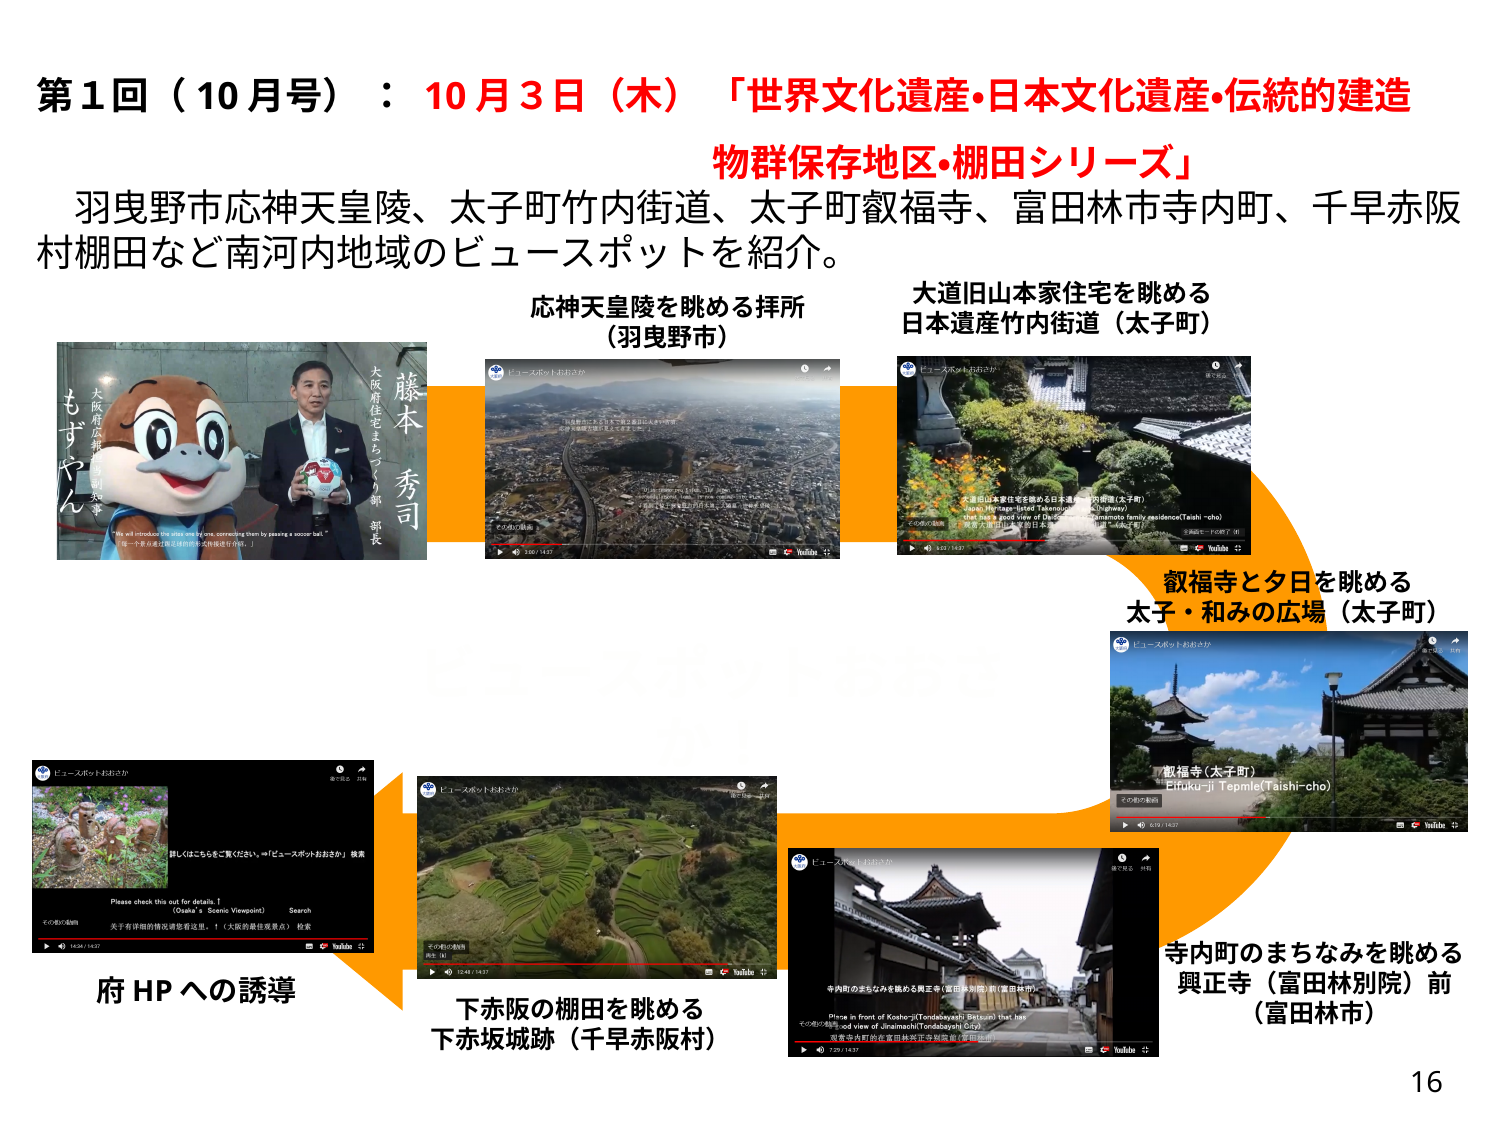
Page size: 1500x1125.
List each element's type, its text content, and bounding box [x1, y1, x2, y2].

picture [897, 356, 1251, 555]
text_box [332, 772, 417, 990]
text_box 16 [1387, 1065, 1459, 1110]
text_box 大道旧山本家住宅を眺める 日本遺産竹内街道（太子町） [859, 270, 1267, 345]
text_box [777, 798, 1292, 970]
picture [1110, 631, 1468, 832]
picture [788, 848, 1159, 1057]
text_box 第１回（10月号） ： 10月３日（木） 「世界文化遺産・日本文化遺産・伝統的建造 物群保存地区・棚田シリーズ」 羽曳野市応神天皇陵、太子町竹内街道、太子町叡福寺、富田林市寺内町、千早赤阪村棚田など南河内地域のビュースポットを紹介。 [22, 42, 1480, 282]
picture [417, 776, 777, 979]
picture [56, 342, 427, 560]
text_box 府HPへの誘導 [81, 953, 326, 1015]
text_box [1105, 470, 1309, 559]
text_box 応神天皇陵を眺める拝所 （羽曳野市） [460, 283, 876, 359]
picture [32, 760, 374, 953]
text_box [840, 386, 897, 543]
text_box [427, 386, 485, 543]
text_box 寺内町のまちなみを眺める 興正寺（富田林別院）前 （富田林市） [1111, 930, 1500, 1065]
text_box 叡福寺と夕日を眺める 太子・和みの広場（太子町） [1085, 559, 1493, 634]
text_box 下赤阪の棚田を眺める 下赤坂城跡（千早赤阪村） [377, 986, 785, 1062]
picture [485, 359, 840, 559]
